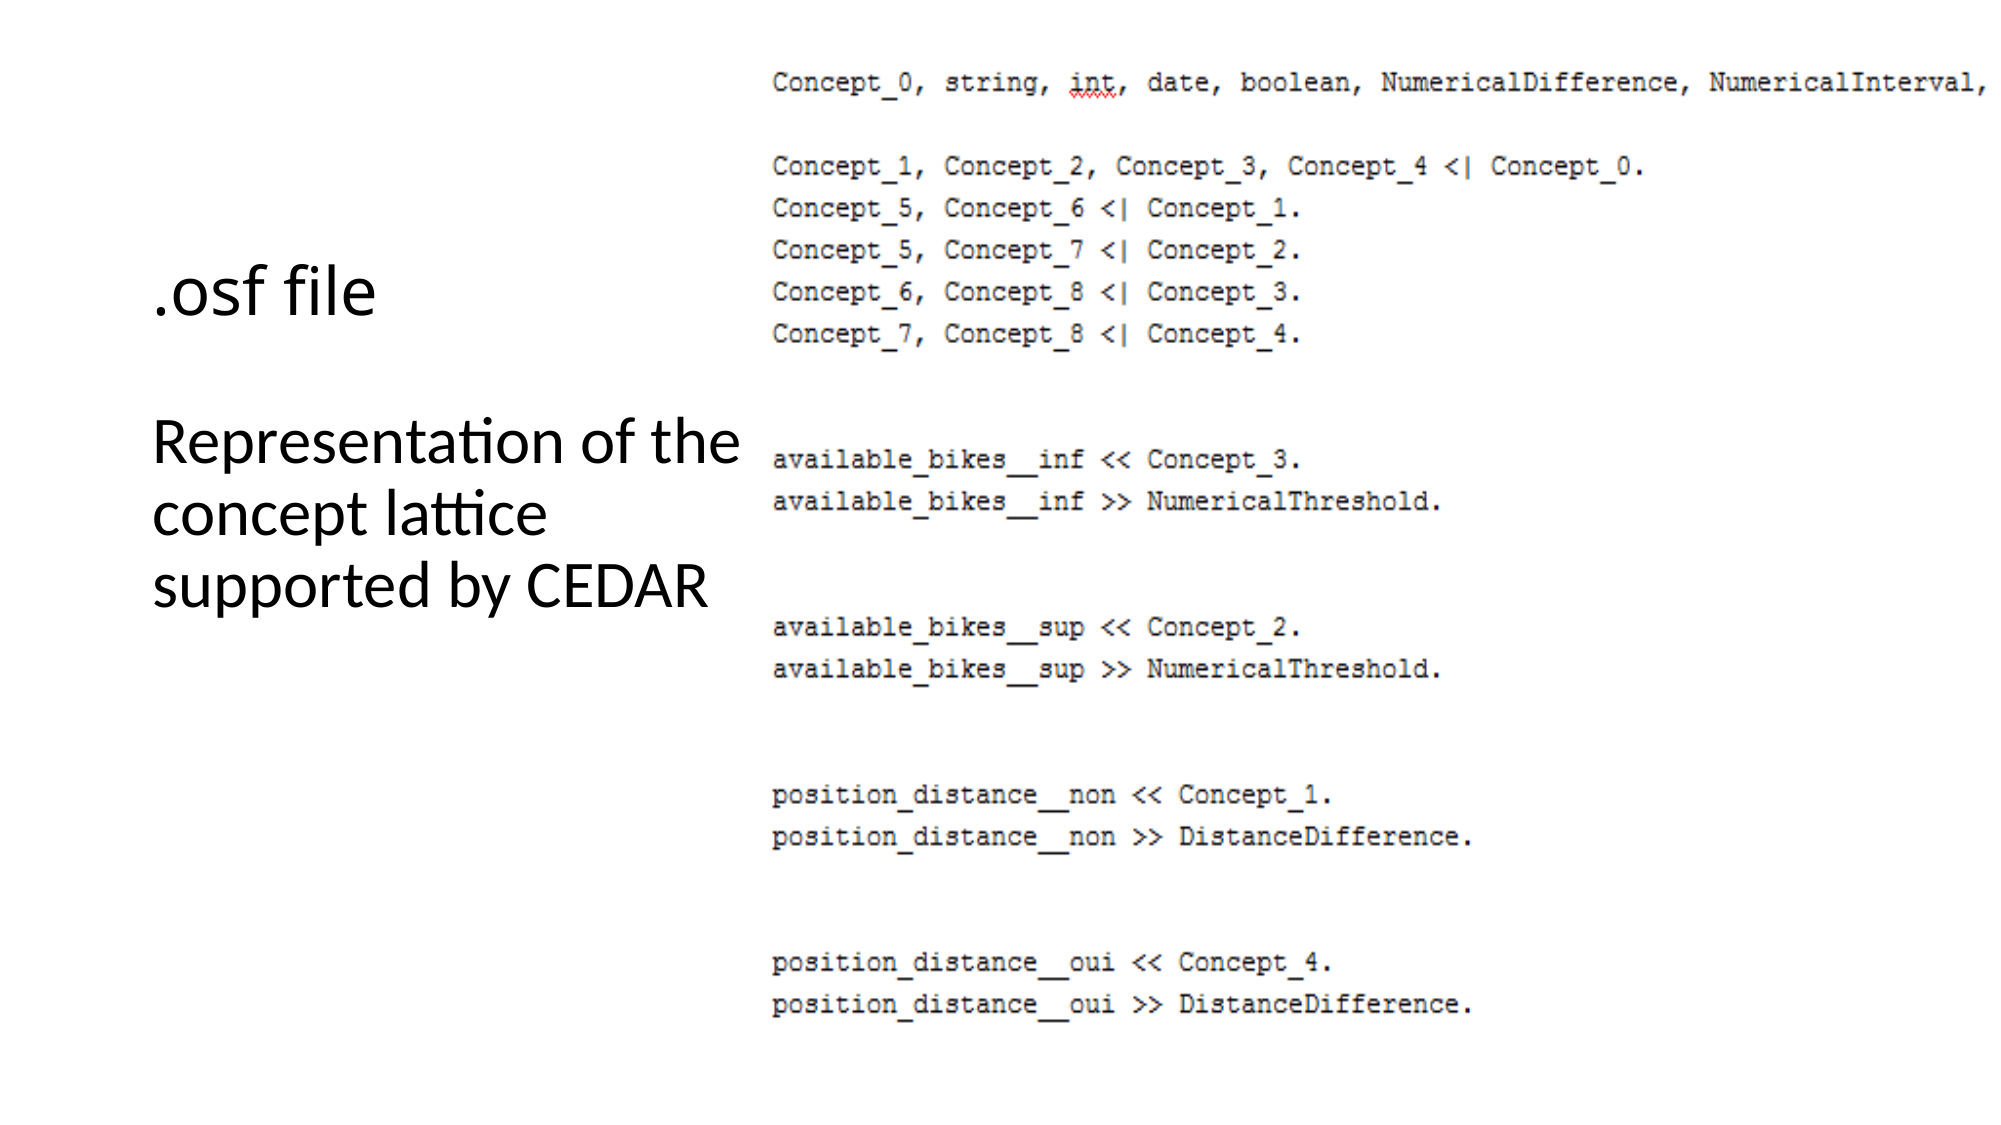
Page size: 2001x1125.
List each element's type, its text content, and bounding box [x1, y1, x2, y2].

list Representation of the concept lattice supported by CEDAR [137, 337, 771, 963]
title .osf file [137, 75, 771, 337]
picture [771, 66, 2000, 1032]
